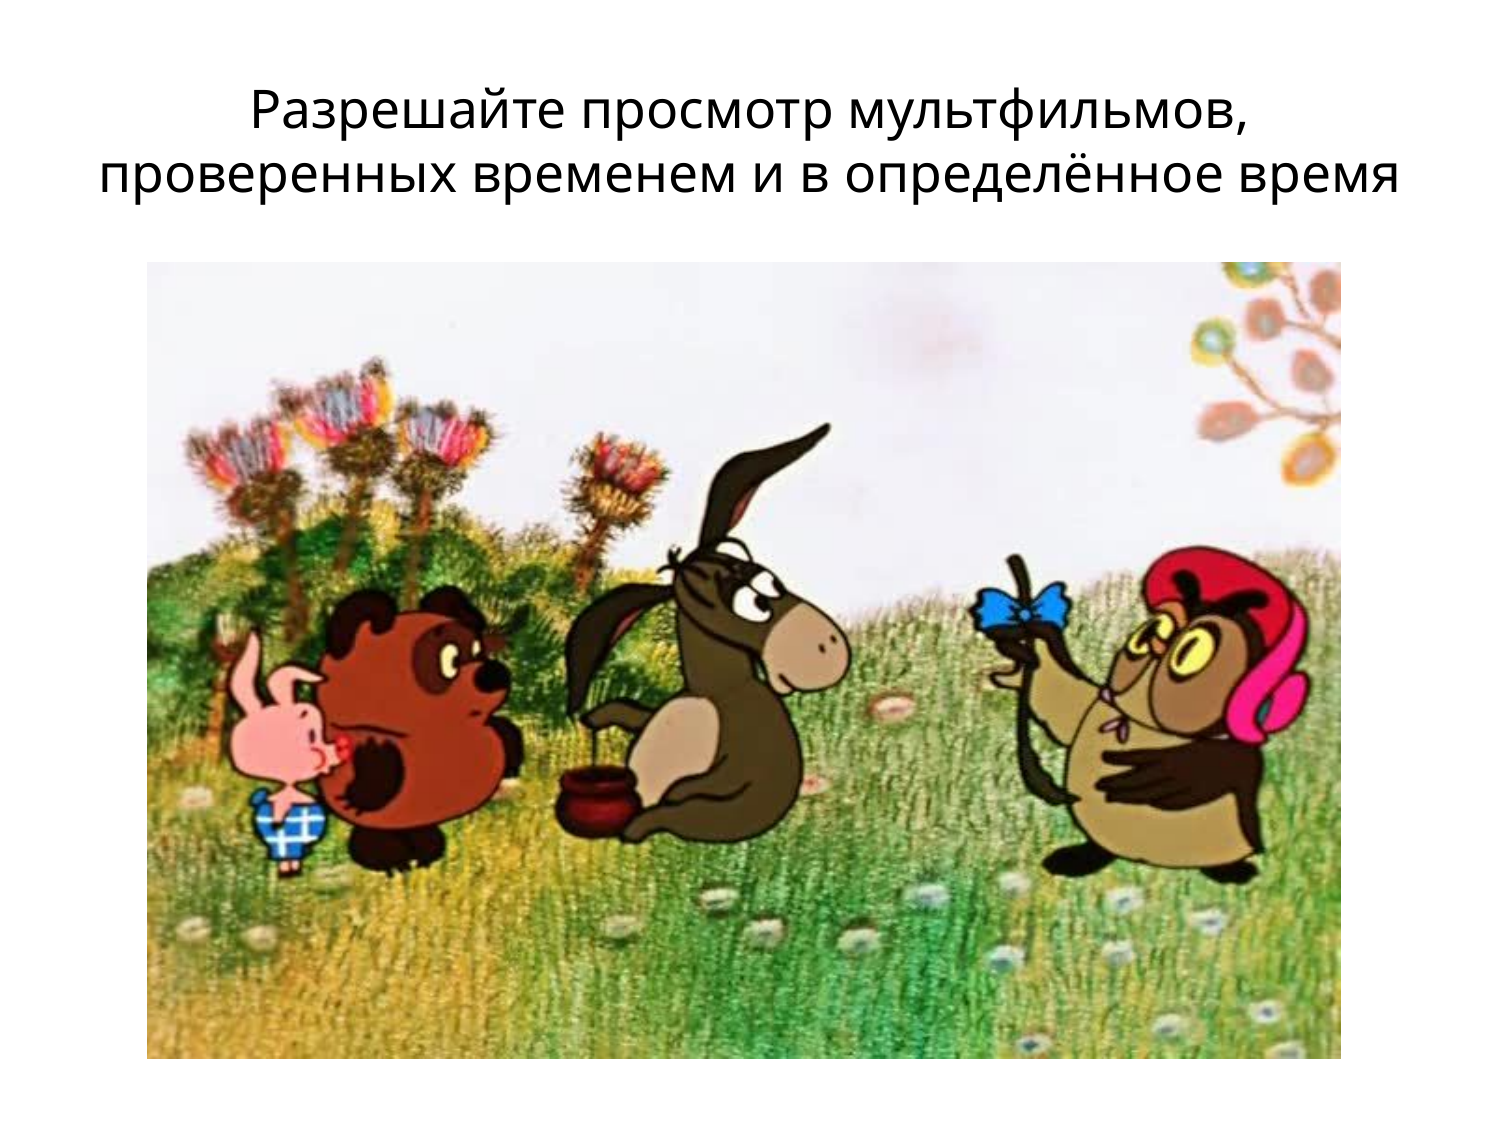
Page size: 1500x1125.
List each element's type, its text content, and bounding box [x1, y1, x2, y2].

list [147, 262, 1341, 1059]
title Разрешайте просмотр мультфильмов, проверенных временем и в определённое время [75, 45, 1425, 233]
